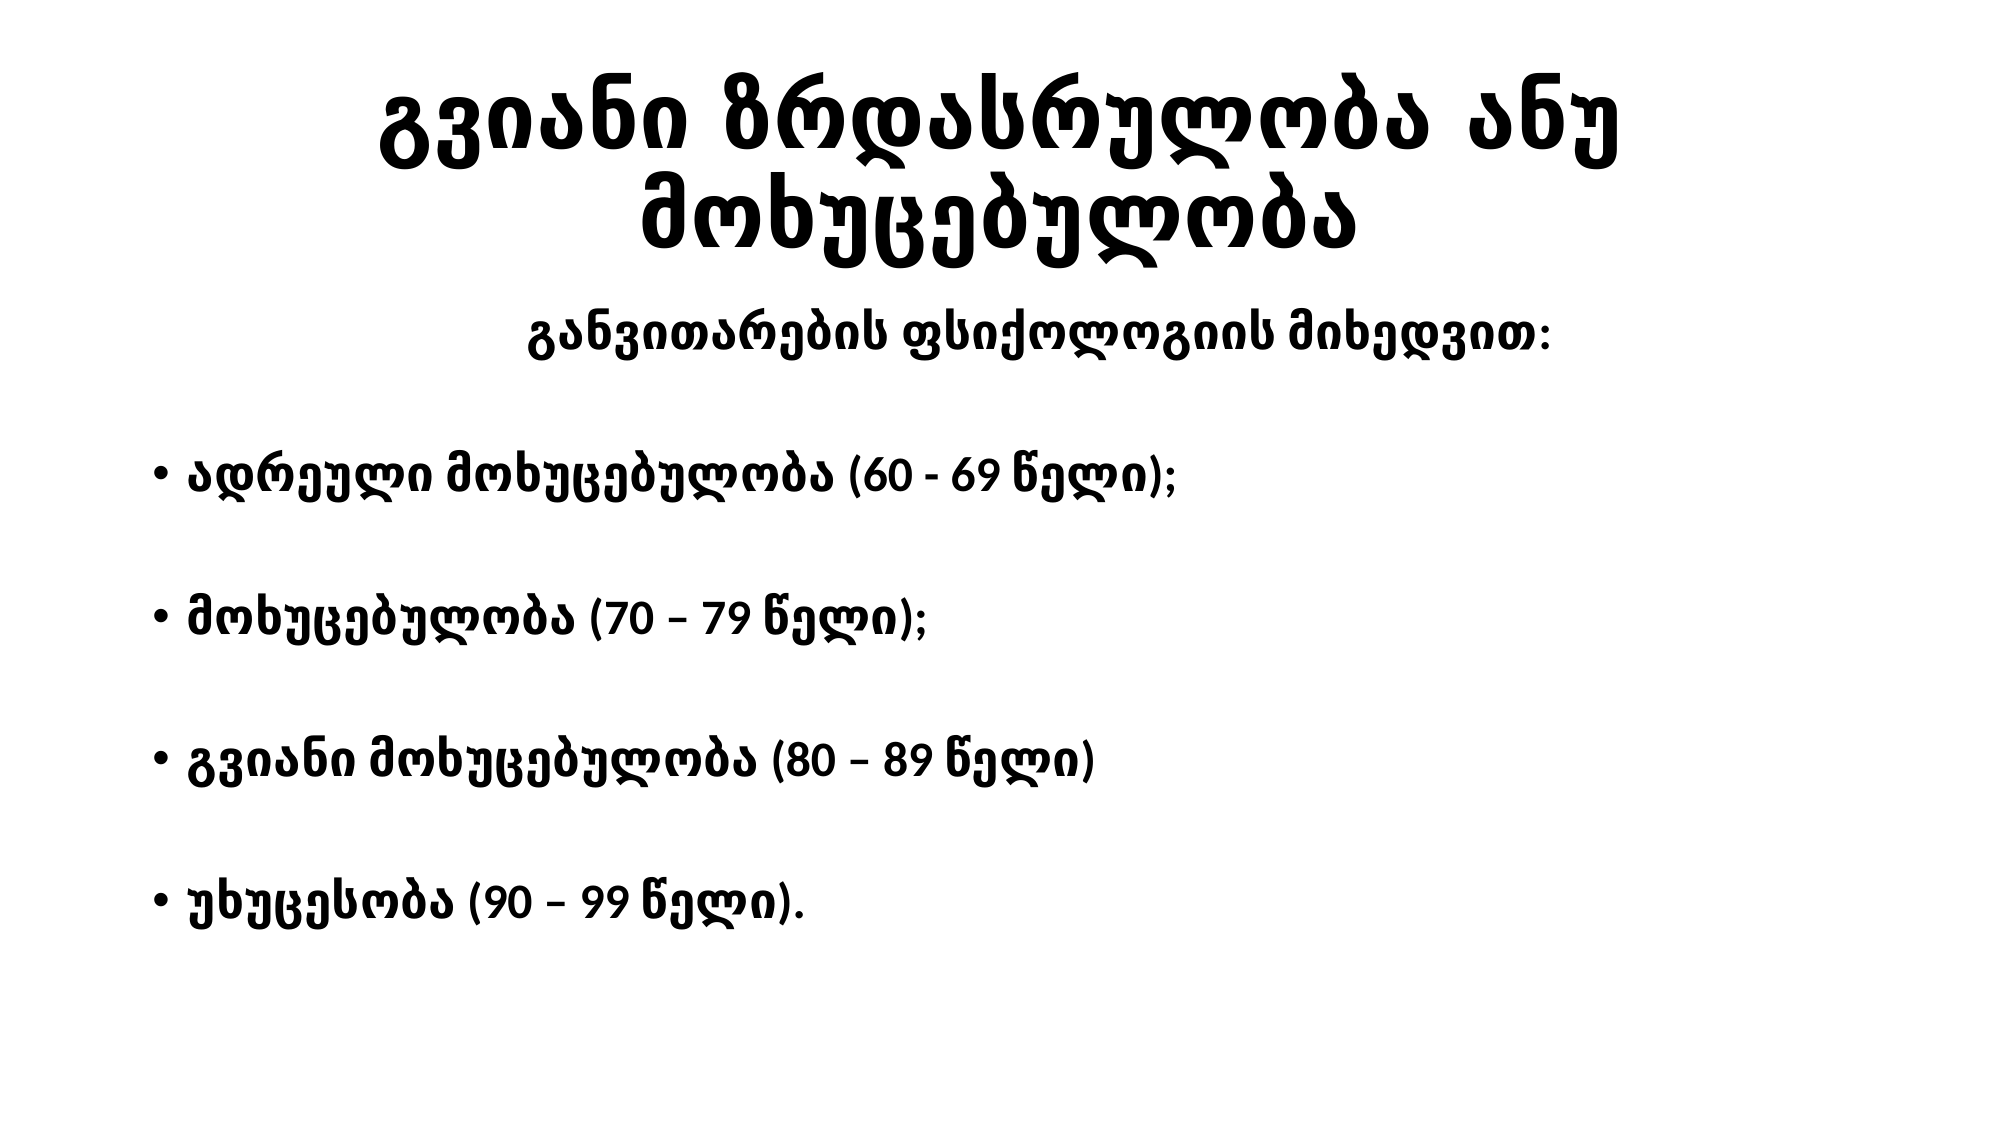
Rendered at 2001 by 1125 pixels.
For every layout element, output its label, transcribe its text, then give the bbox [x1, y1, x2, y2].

title გვიანი ზრდასრულობა ანუ მოხუცებულობა [137, 59, 1863, 278]
list განვითარების ფსიქოლოგიის მიხედვით: ადრეული მოხუცებულობა (60 - 69 წელი); მოხუცებულობა (70 – 79 წელი); გვიანი მოხუცებულობა (80 – 89 წელი) უხუცესობა (90 – 99 წელი). [137, 299, 1863, 1014]
